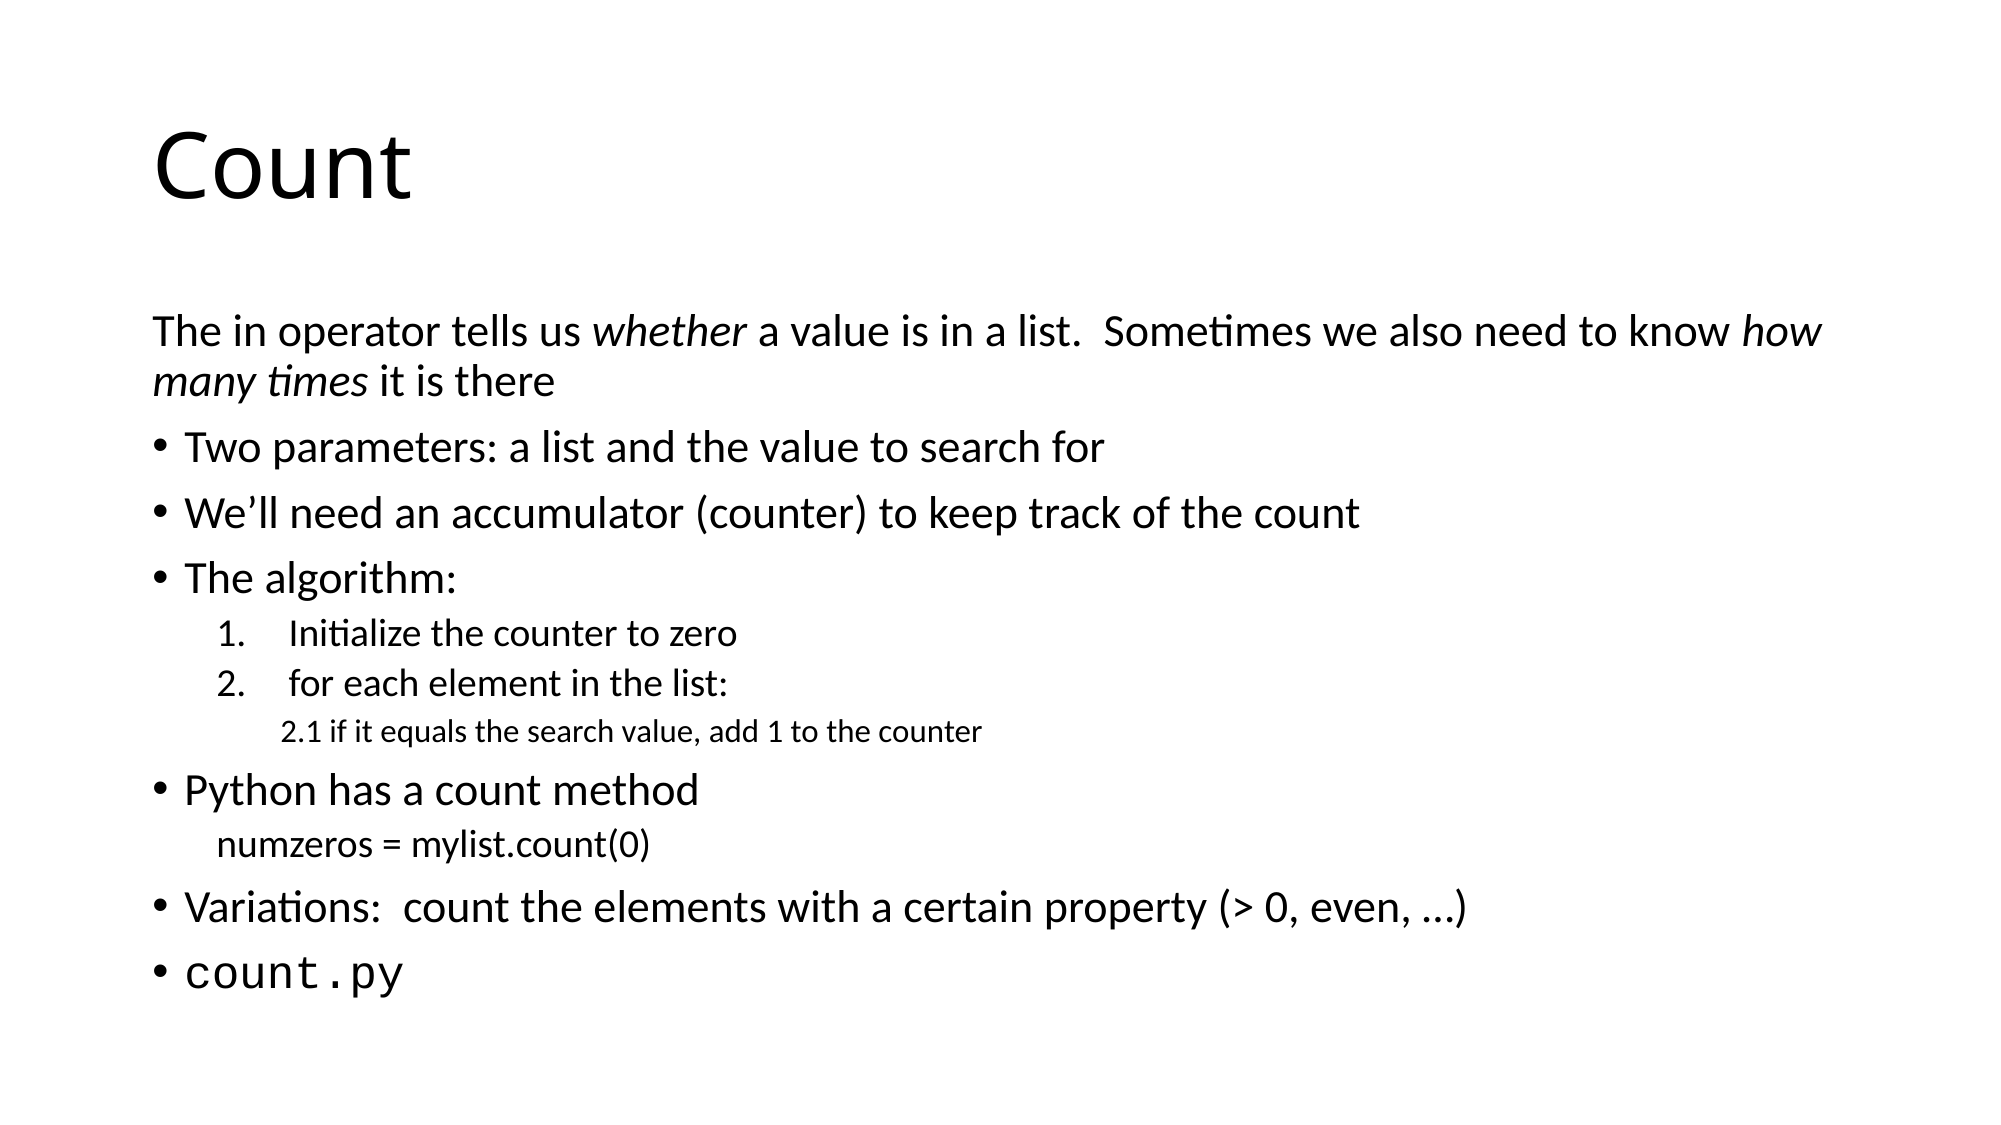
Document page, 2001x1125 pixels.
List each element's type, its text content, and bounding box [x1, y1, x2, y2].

title Count [137, 59, 1863, 278]
list The in operator tells us whether a value is in a list. Sometimes we also need to know how many times it is there Two parameters: a list and the value to search for We’ll need an accumulator (counter) to keep track of the count The algorithm: Initialize the counter to zero for each element in the list: 2.1 if it equals the search value, add 1 to the counter Python has a count method numzeros = mylist.count(0) Variations: count the elements with a certain property (> 0, even, …) count.py [137, 299, 1863, 1014]
